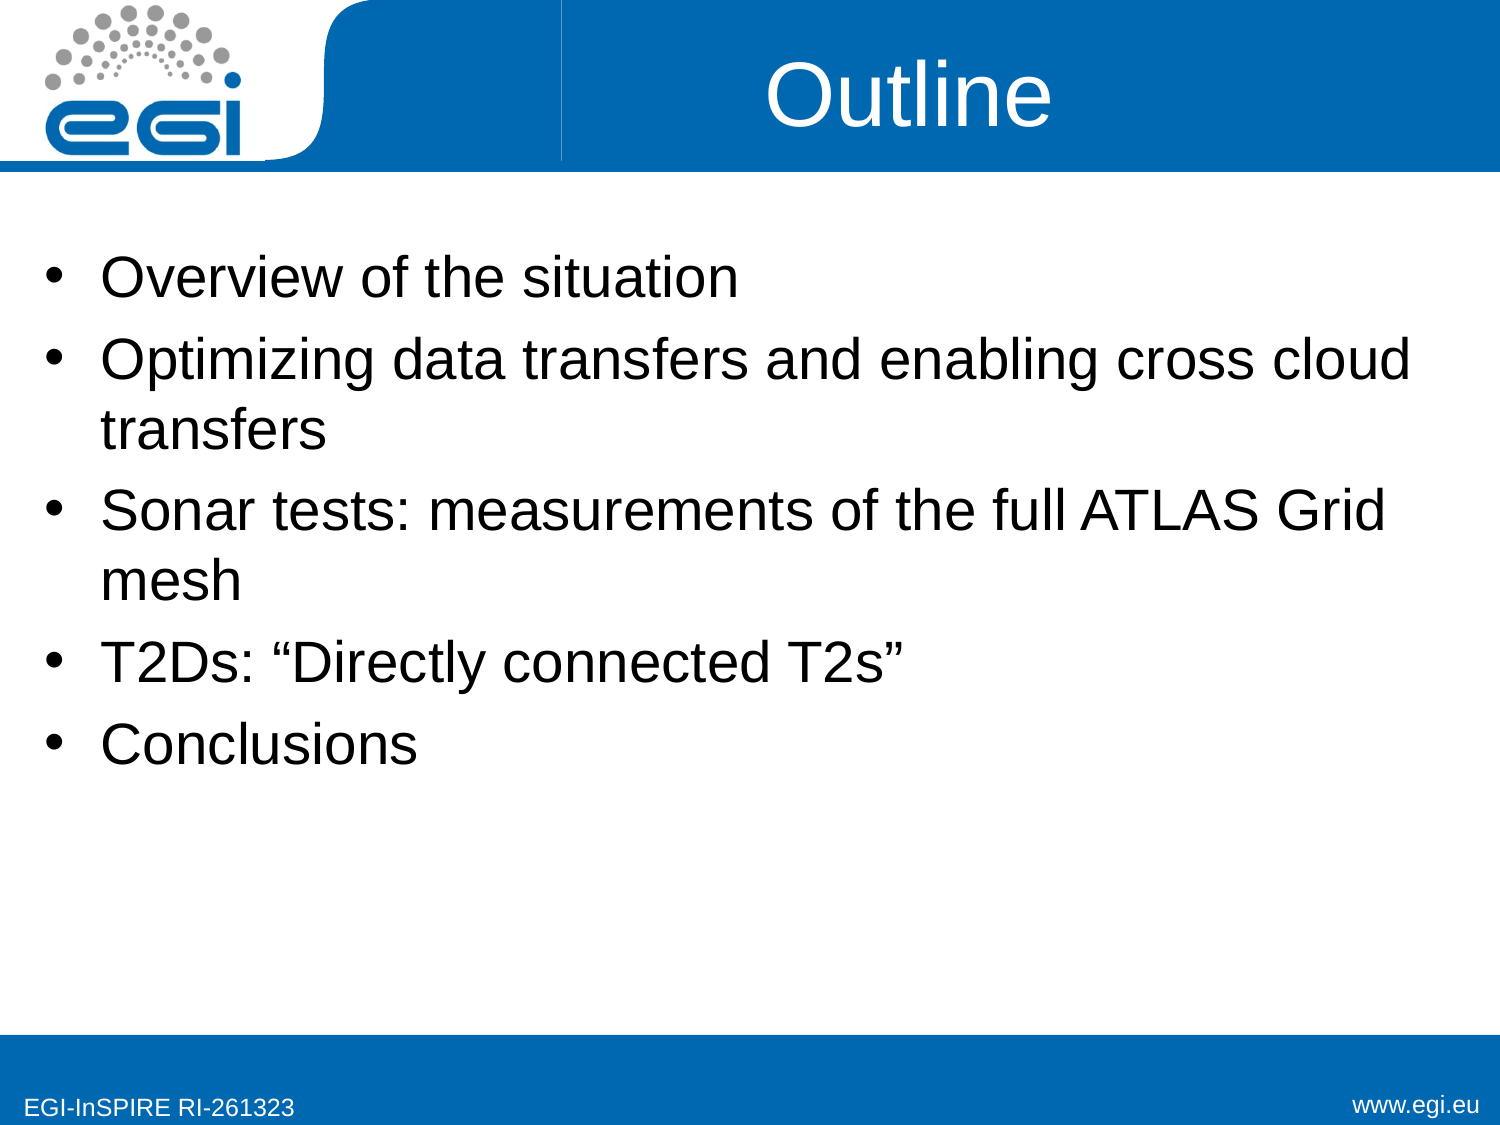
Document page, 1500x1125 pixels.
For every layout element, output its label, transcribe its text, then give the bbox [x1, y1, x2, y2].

title Outline [348, 19, 1471, 161]
list Overview of the situation Optimizing data transfers and enabling cross cloud transfers Sonar tests: measurements of the full ATLAS Grid mesh T2Ds: “Directly connected T2s” Conclusions [29, 231, 1471, 975]
picture [0, 0, 265, 161]
